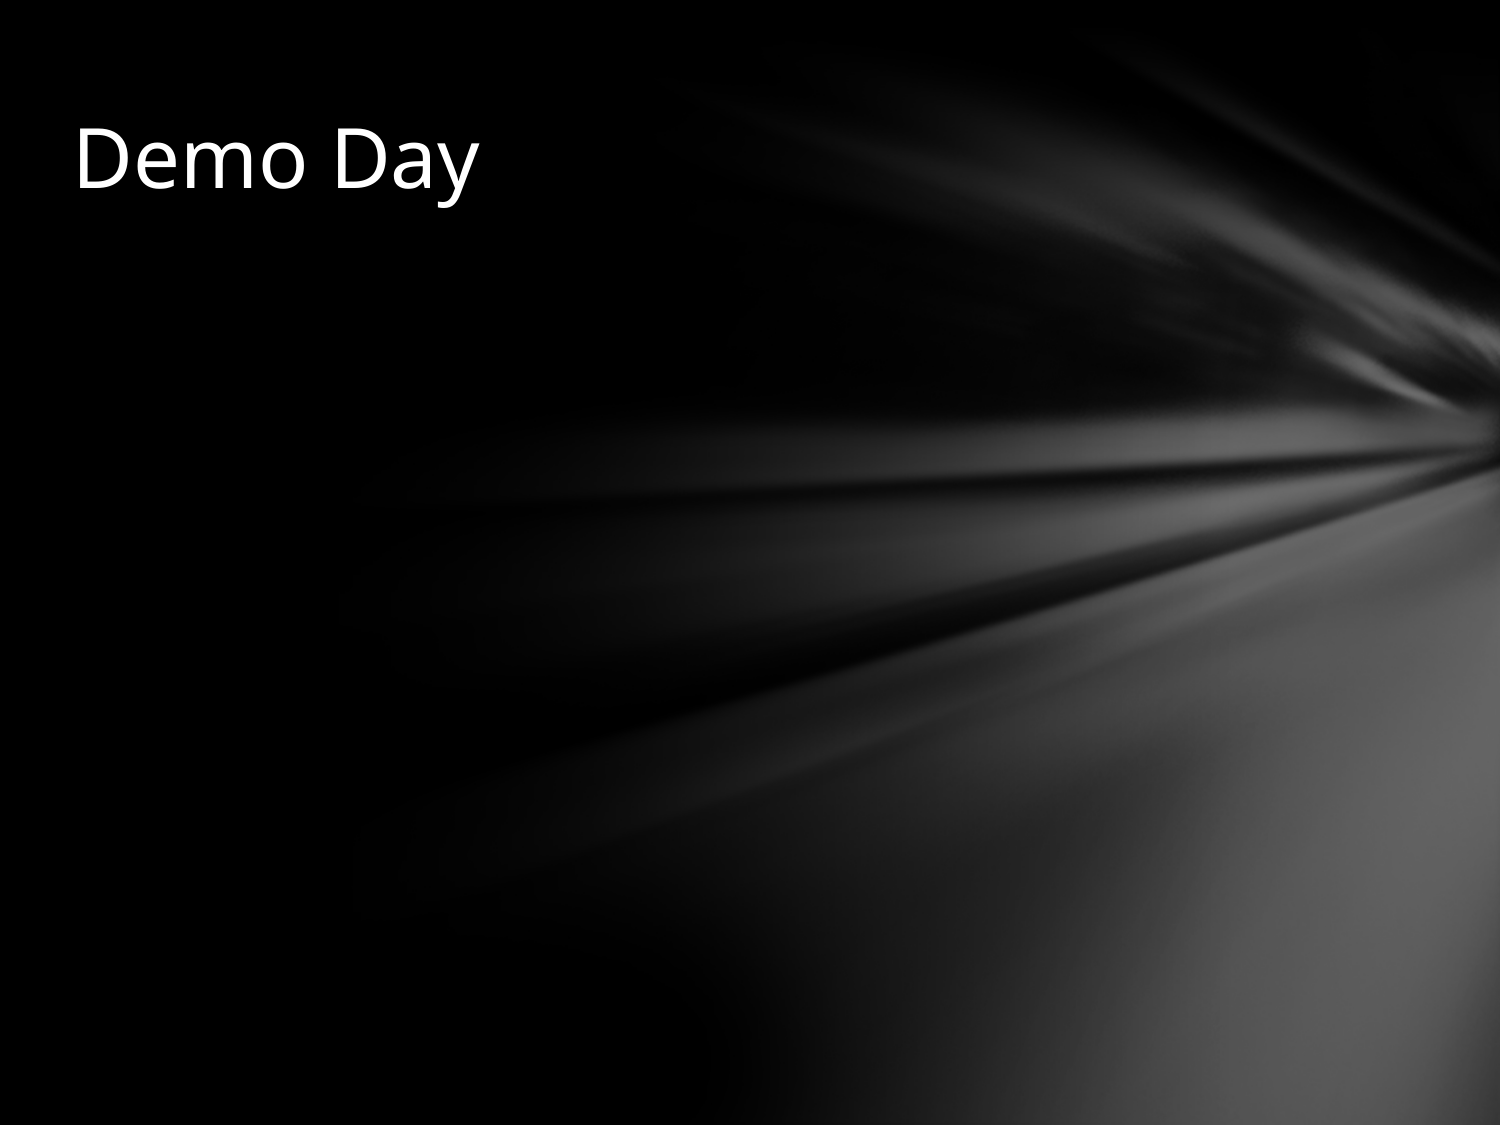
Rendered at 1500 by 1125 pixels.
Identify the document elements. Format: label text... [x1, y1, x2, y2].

title Demo Day [57, 37, 1318, 213]
